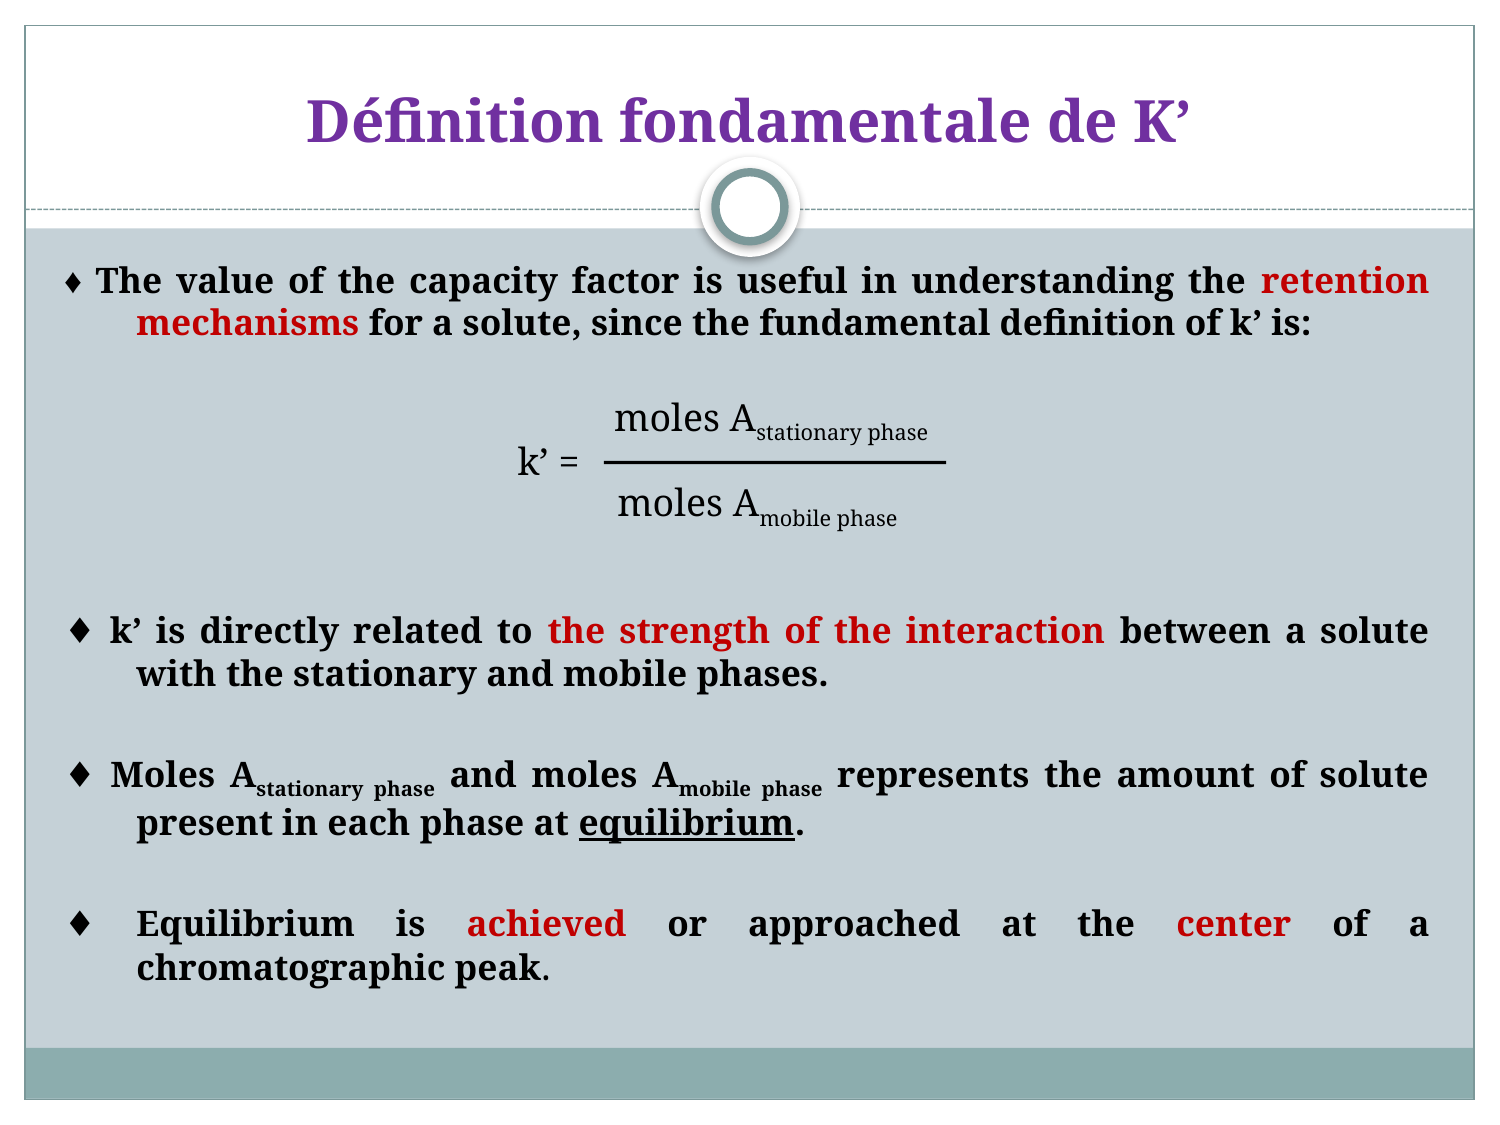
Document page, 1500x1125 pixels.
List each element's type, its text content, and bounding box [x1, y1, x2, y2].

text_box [503, 386, 949, 533]
title Définition fondamentale de K’ [49, 37, 1450, 162]
list ♦ The value of the capacity factor is useful in understanding the retention mechanisms for a solute, since the fundamental definition of k’ is: ♦ k’ is directly related to the strength of the interaction between a solute with the stationary and mobile phases. ♦ Moles Astationary phase and moles Amobile phase represents the amount of solute present in each phase at equilibrium. ♦ Equilibrium is achieved or approached at the center of a chromatographic peak. [49, 250, 1445, 1001]
